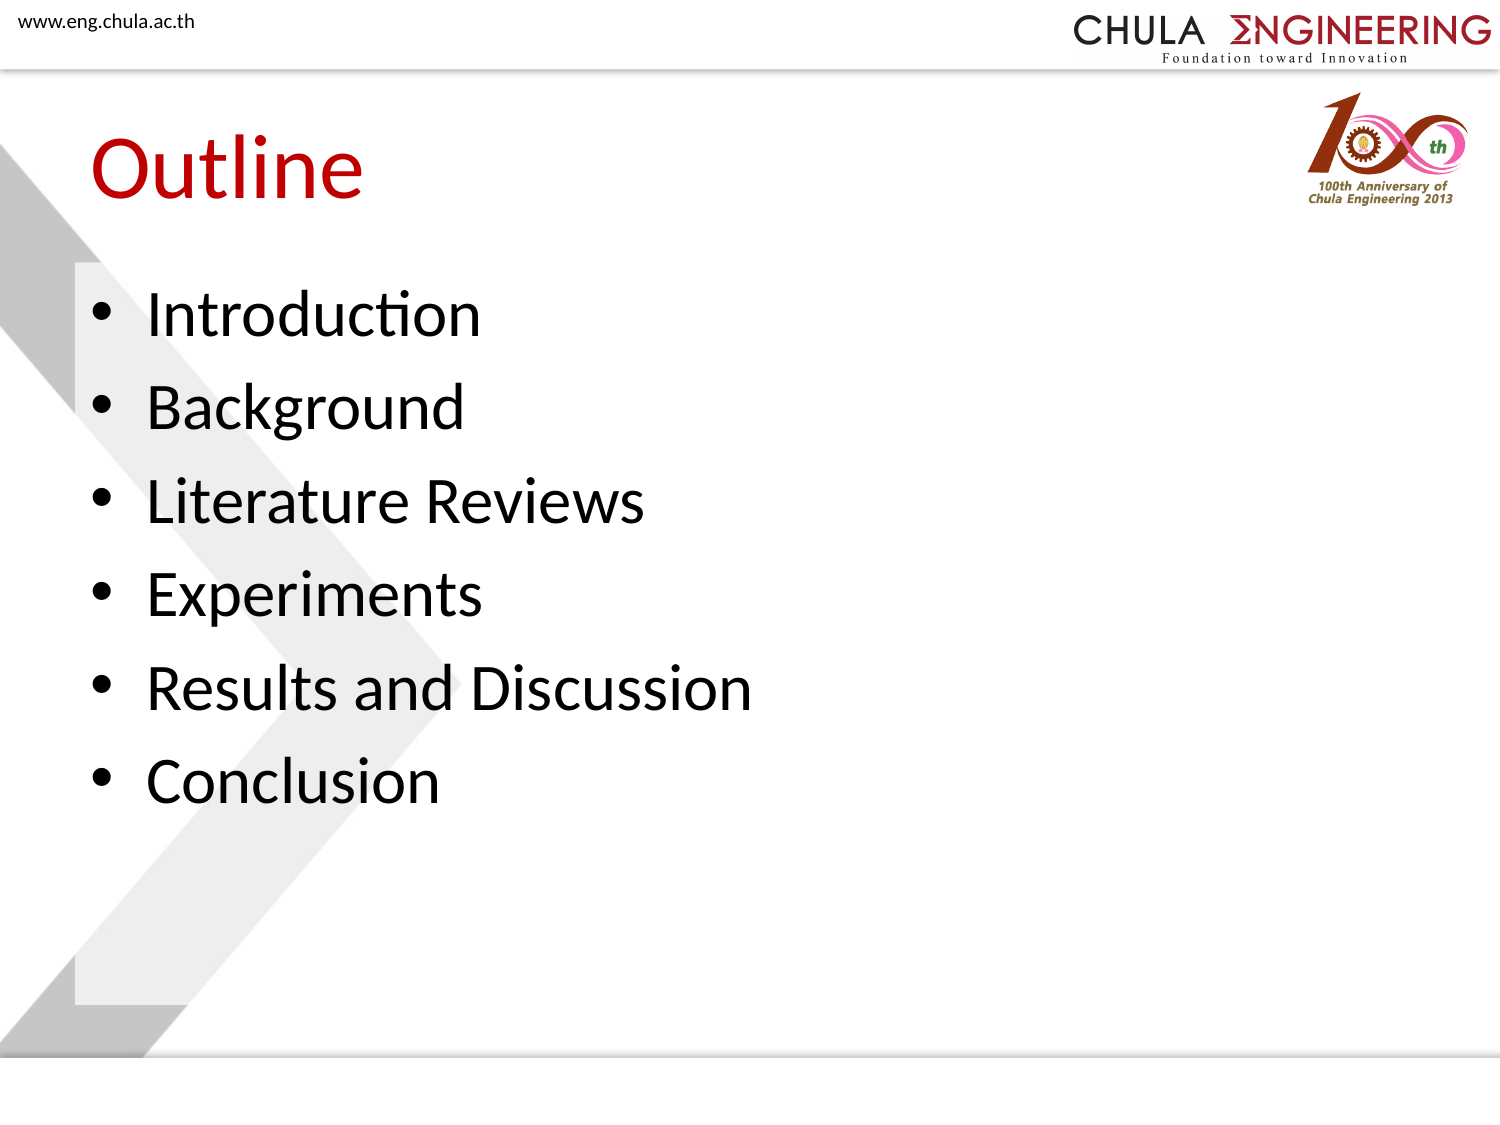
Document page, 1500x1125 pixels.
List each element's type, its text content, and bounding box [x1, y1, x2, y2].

picture [1074, 15, 1491, 63]
title Outline [75, 91, 1246, 233]
list Introduction Background Literature Reviews Experiments Results and Discussion Conclusion [75, 262, 1425, 1005]
picture [0, 70, 1500, 1057]
